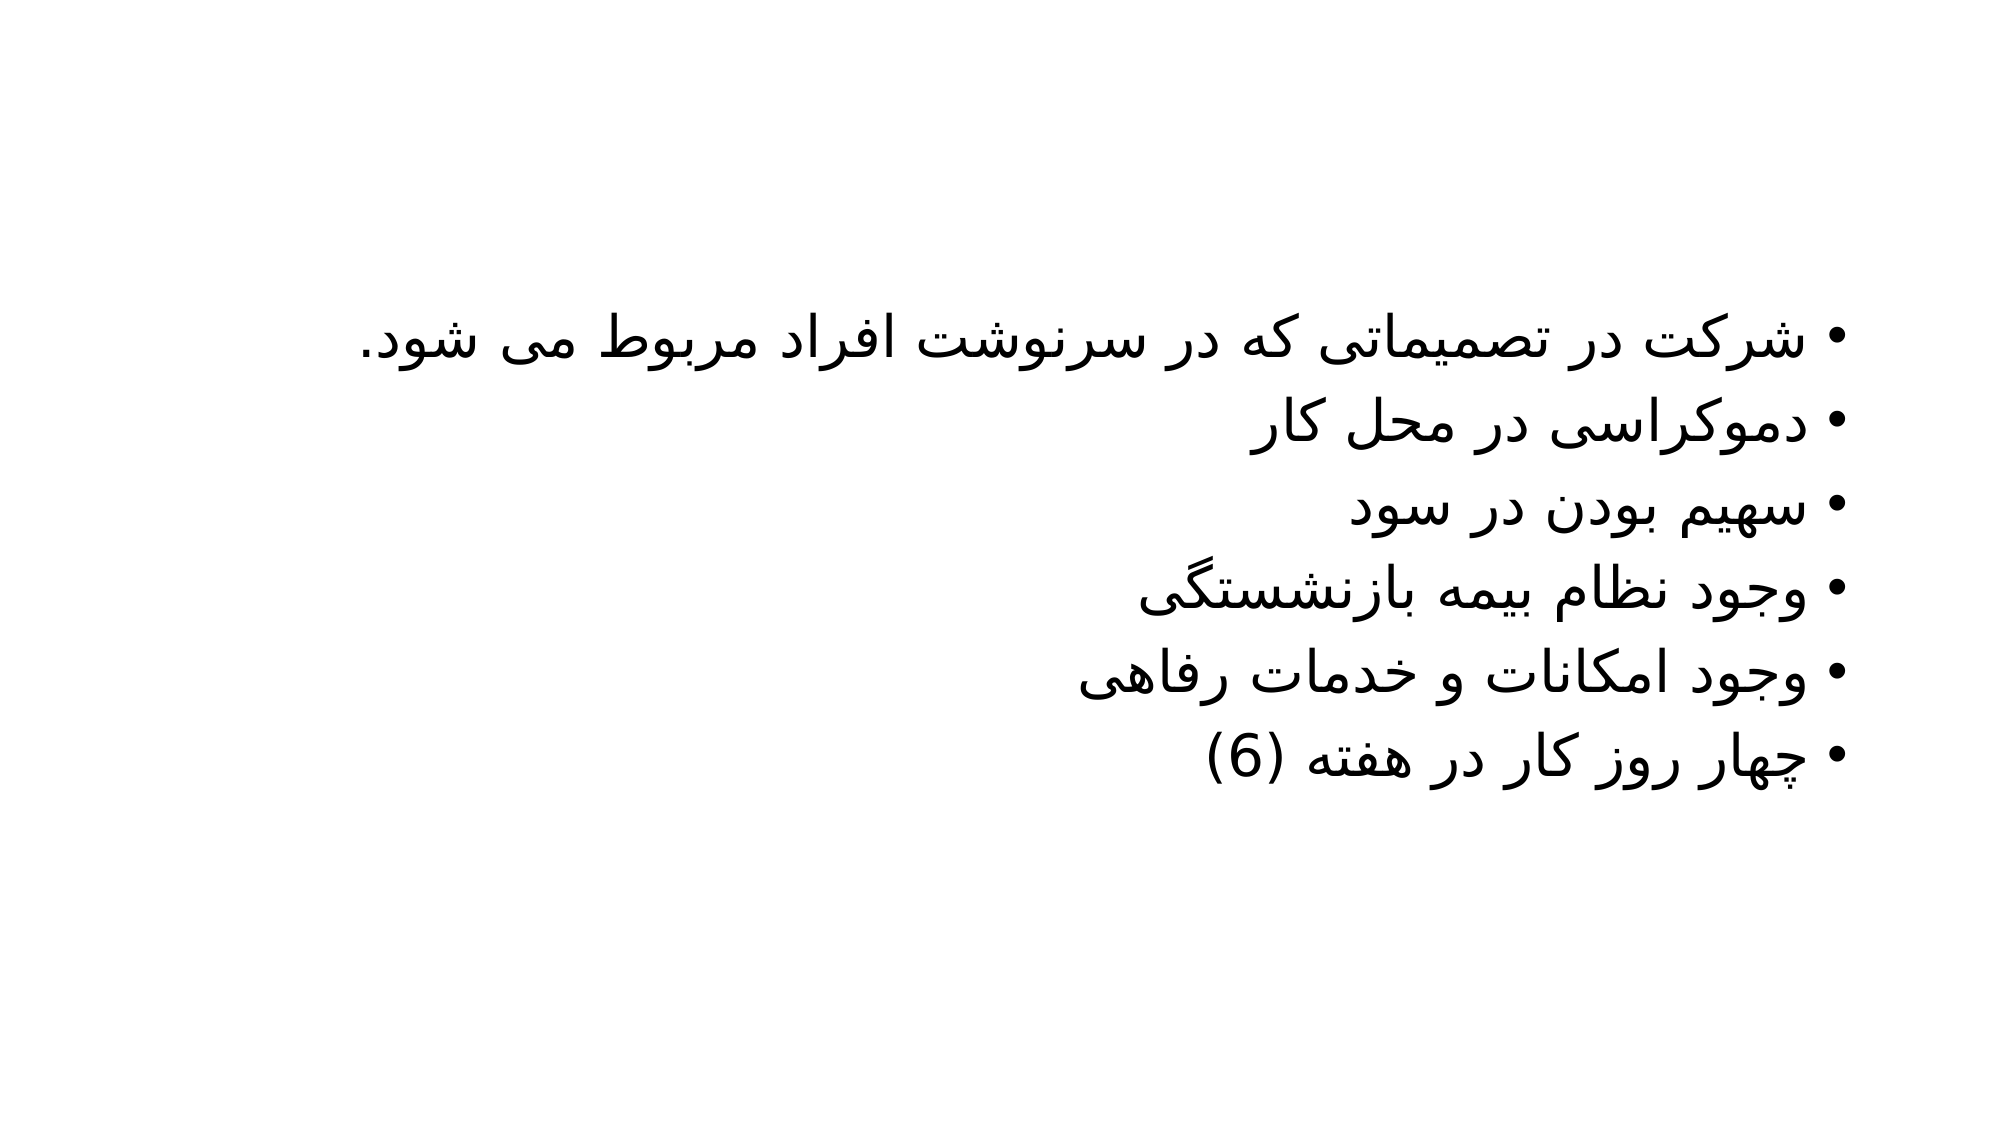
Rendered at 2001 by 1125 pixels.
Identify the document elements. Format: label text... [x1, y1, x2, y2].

list شرکت در تصمیماتی که در سرنوشت افراد مربوط می شود. دموکراسی در محل کار سهیم بودن در سود وجود نظام بیمه بازنشستگی وجود امکانات و خدمات رفاهی چهار روز کار در هفته (6) [137, 299, 1863, 1014]
